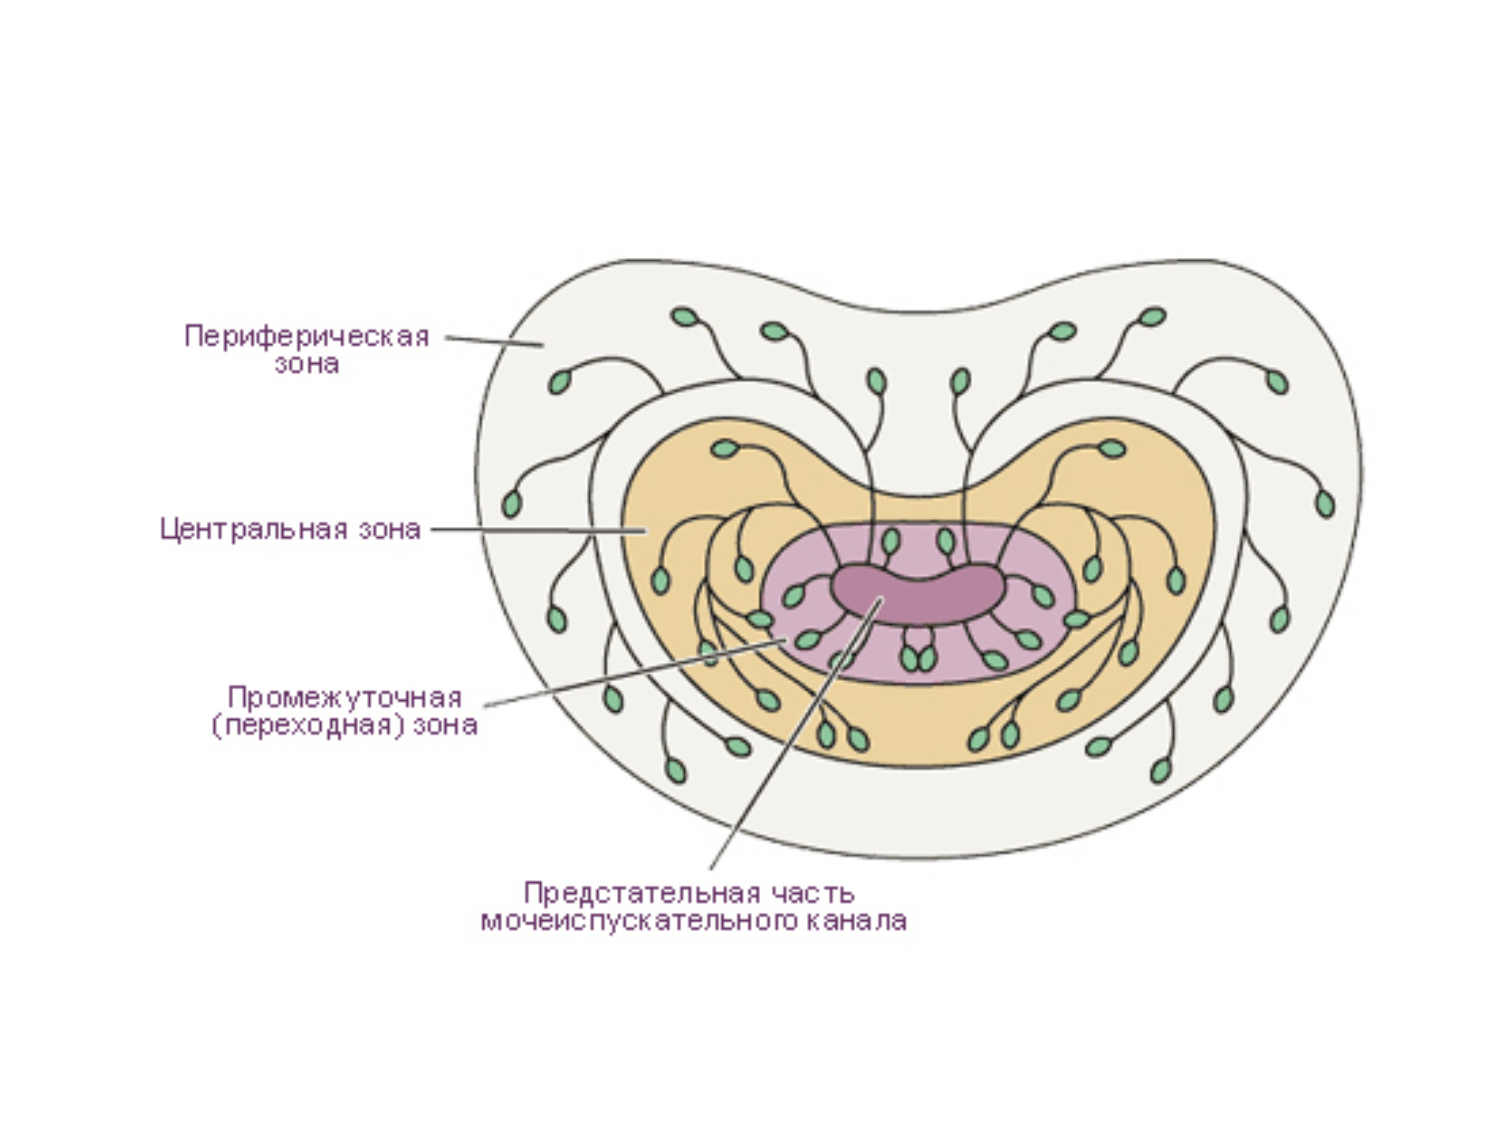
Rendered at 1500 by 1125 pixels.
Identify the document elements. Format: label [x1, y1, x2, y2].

picture [119, 230, 1401, 988]
